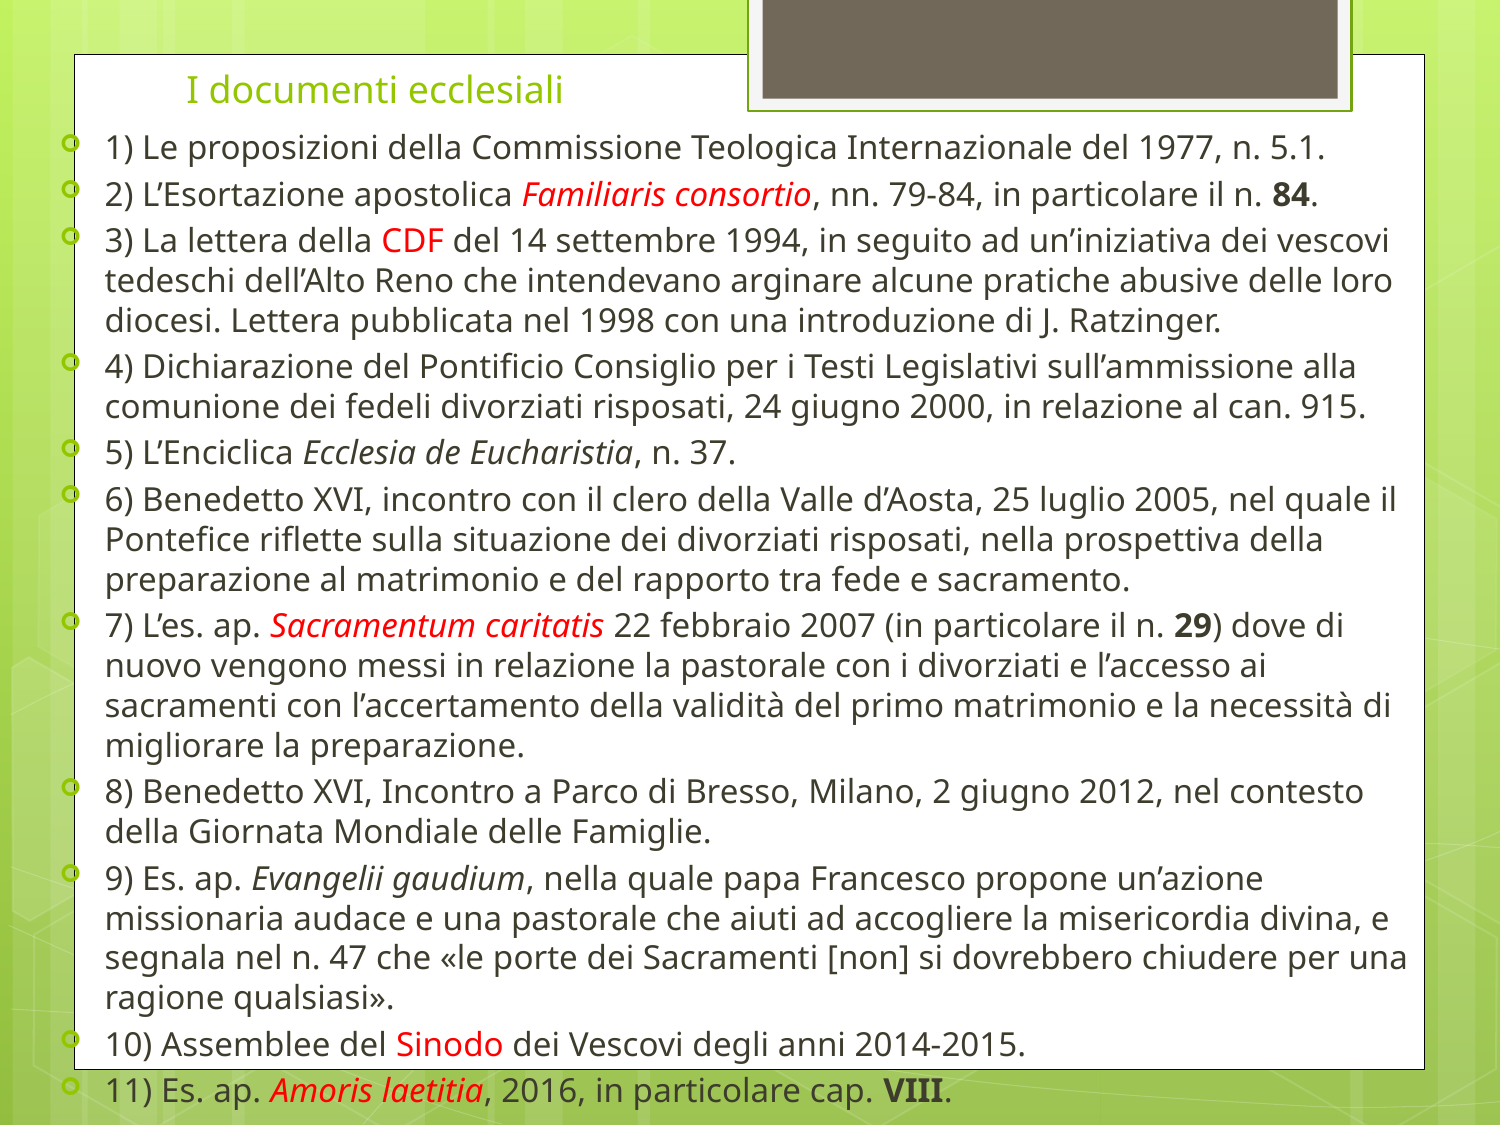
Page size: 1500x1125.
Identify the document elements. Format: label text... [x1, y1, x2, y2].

list 1) Le proposizioni della Commissione Teologica Internazionale del 1977, n. 5.1. 2) L’Esortazione apostolica Familiaris consortio, nn. 79-84, in particolare il n. 84. 3) La lettera della CDF del 14 settembre 1994, in seguito ad un’iniziativa dei vescovi tedeschi dell’Alto Reno che intendevano arginare alcune pratiche abusive delle loro diocesi. Lettera pubblicata nel 1998 con una introduzione di J. Ratzinger. 4) Dichiarazione del Pontificio Consiglio per i Testi Legislativi sull’ammissione alla comunione dei fedeli divorziati risposati, 24 giugno 2000, in relazione al can. 915. 5) L’Enciclica Ecclesia de Eucharistia, n. 37. 6) Benedetto XVI, incontro con il clero della Valle d’Aosta, 25 luglio 2005, nel quale il Pontefice riflette sulla situazione dei divorziati risposati, nella prospettiva della preparazione al matrimonio e del rapporto tra fede e sacramento. 7) L’es. ap. Sacramentum caritatis 22 febbraio 2007 (in particolare il n. 29) dove di nuovo vengono messi in relazione la pastorale con i divorziati e l’accesso ai sacramenti con l’accertamento della validità del primo matrimonio e la necessità di migliorare la preparazione. 8) Benedetto XVI, Incontro a Parco di Bresso, Milano, 2 giugno 2012, nel contesto della Giornata Mondiale delle Famiglie. 9) Es. ap. Evangelii gaudium, nella quale papa Francesco propone un’azione missionaria audace e una pastorale che aiuti ad accogliere la misericordia divina, e segnala nel n. 47 che «le porte dei Sacramenti [non] si dovrebbero chiudere per una ragione qualsiasi». 10) Assemblee del Sinodo dei Vescovi degli anni 2014-2015. 11) Es. ap. Amoris laetitia, 2016, in particolare cap. VIII. [33, 118, 1436, 1125]
title I documenti ecclesiali [171, 58, 692, 118]
